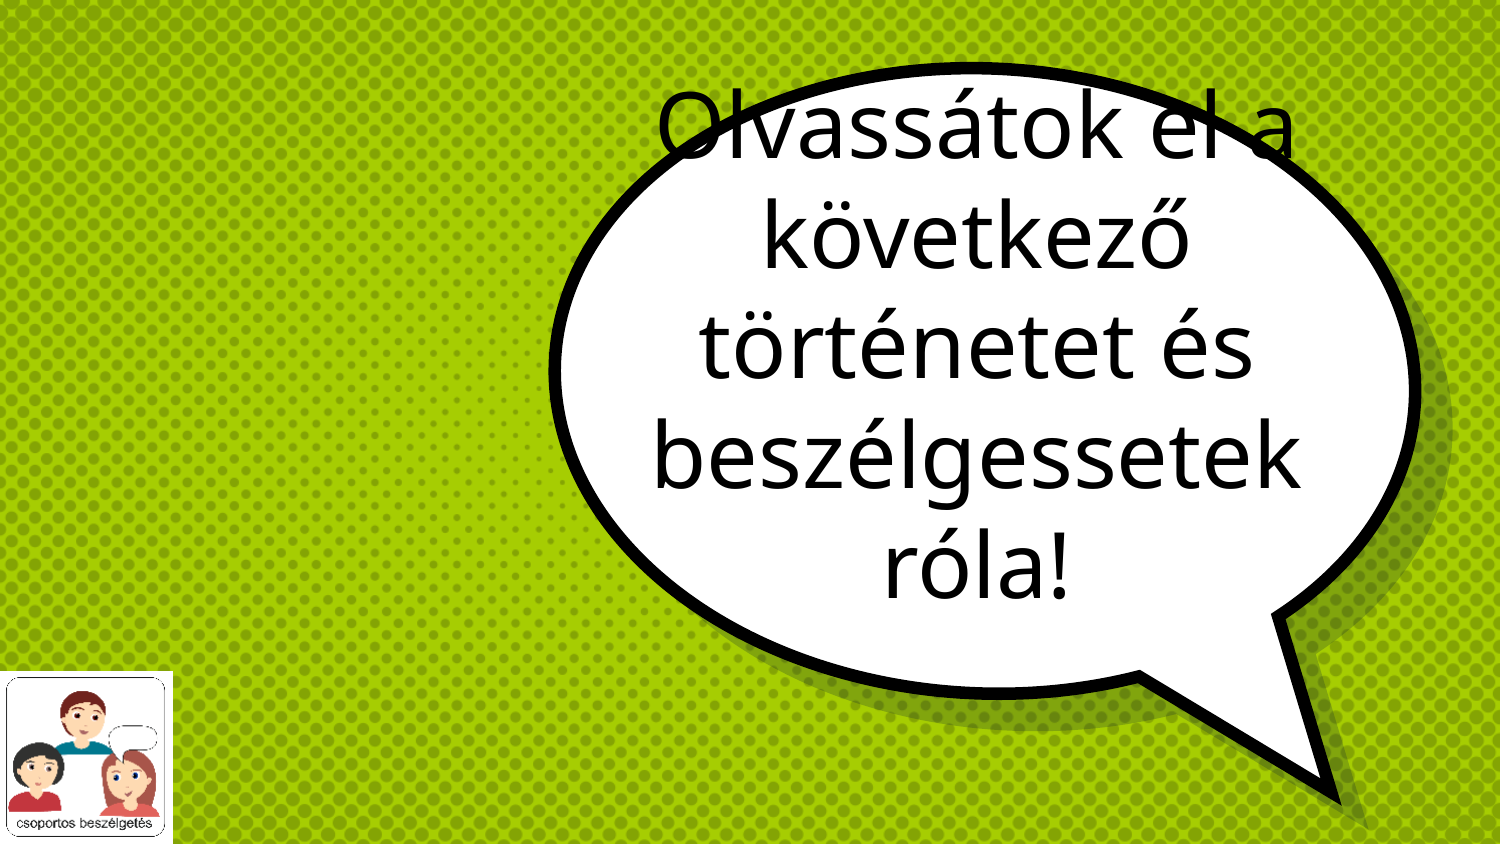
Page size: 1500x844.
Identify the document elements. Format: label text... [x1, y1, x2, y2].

title Olvassátok el a következő történetet és beszélgessetek róla! [595, 92, 1358, 632]
picture [0, 671, 173, 844]
